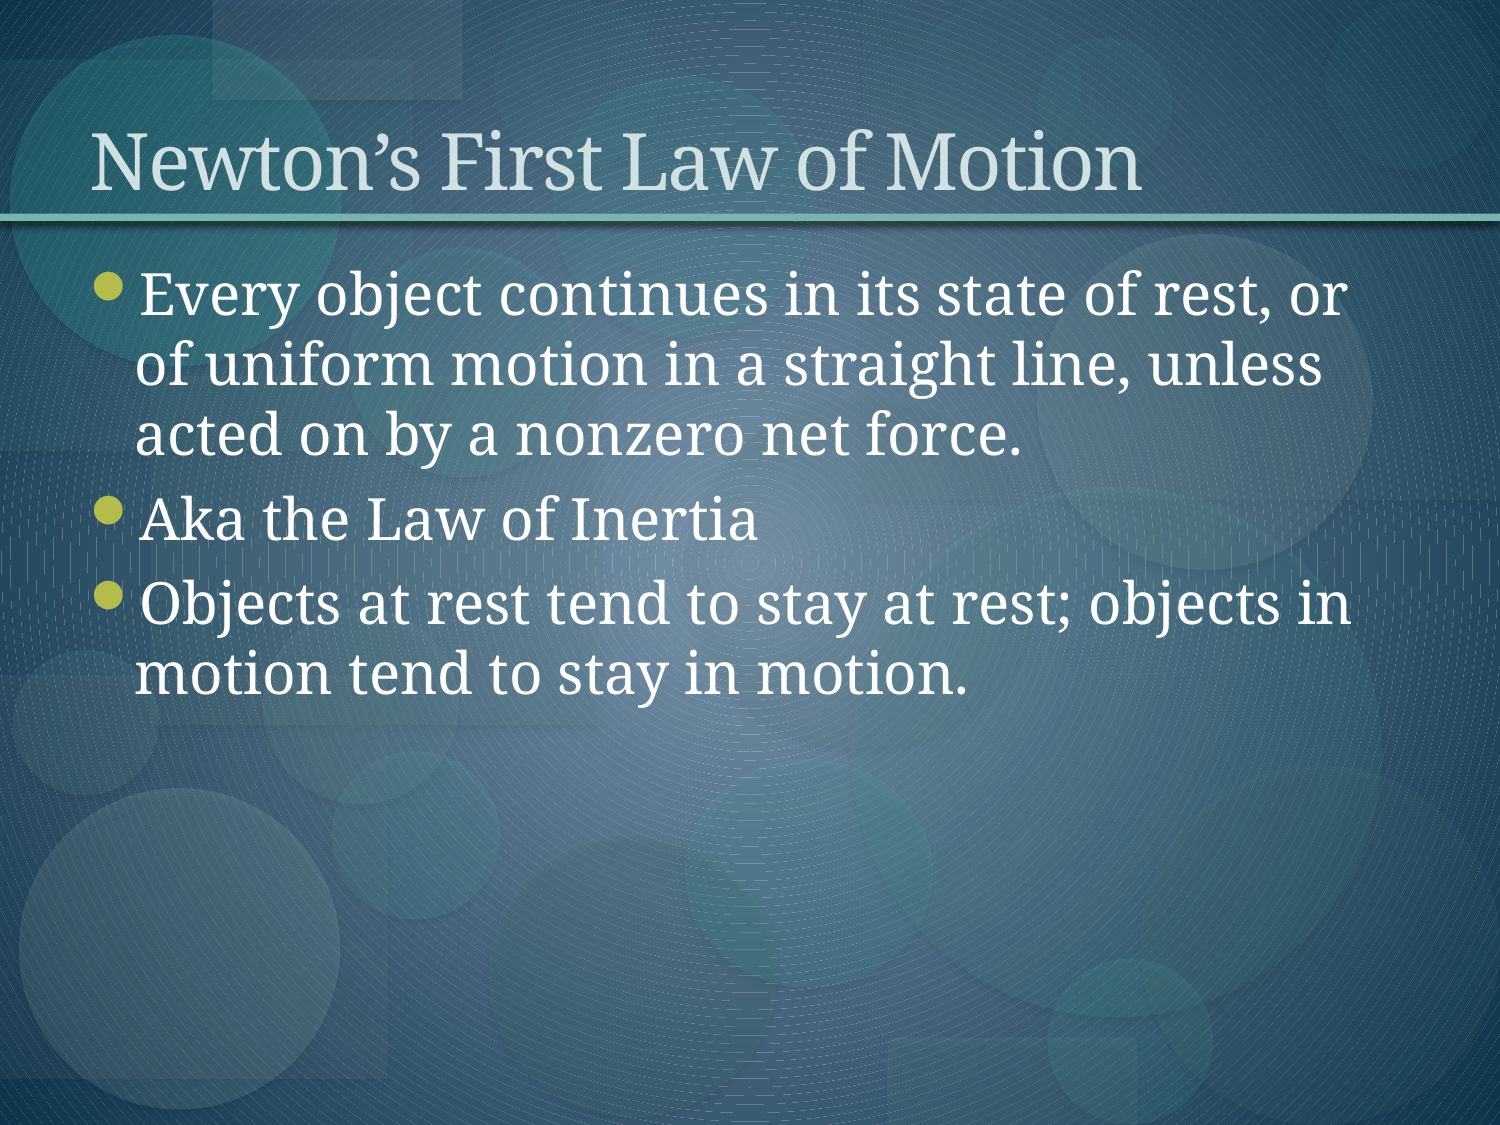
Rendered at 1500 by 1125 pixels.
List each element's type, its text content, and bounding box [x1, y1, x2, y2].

title Newton’s First Law of Motion [75, 26, 1425, 214]
list Every object continues in its state of rest, or of uniform motion in a straight line, unless acted on by a nonzero net force. Aka the Law of Inertia Objects at rest tend to stay at rest; objects in motion tend to stay in motion. [75, 249, 1425, 1000]
